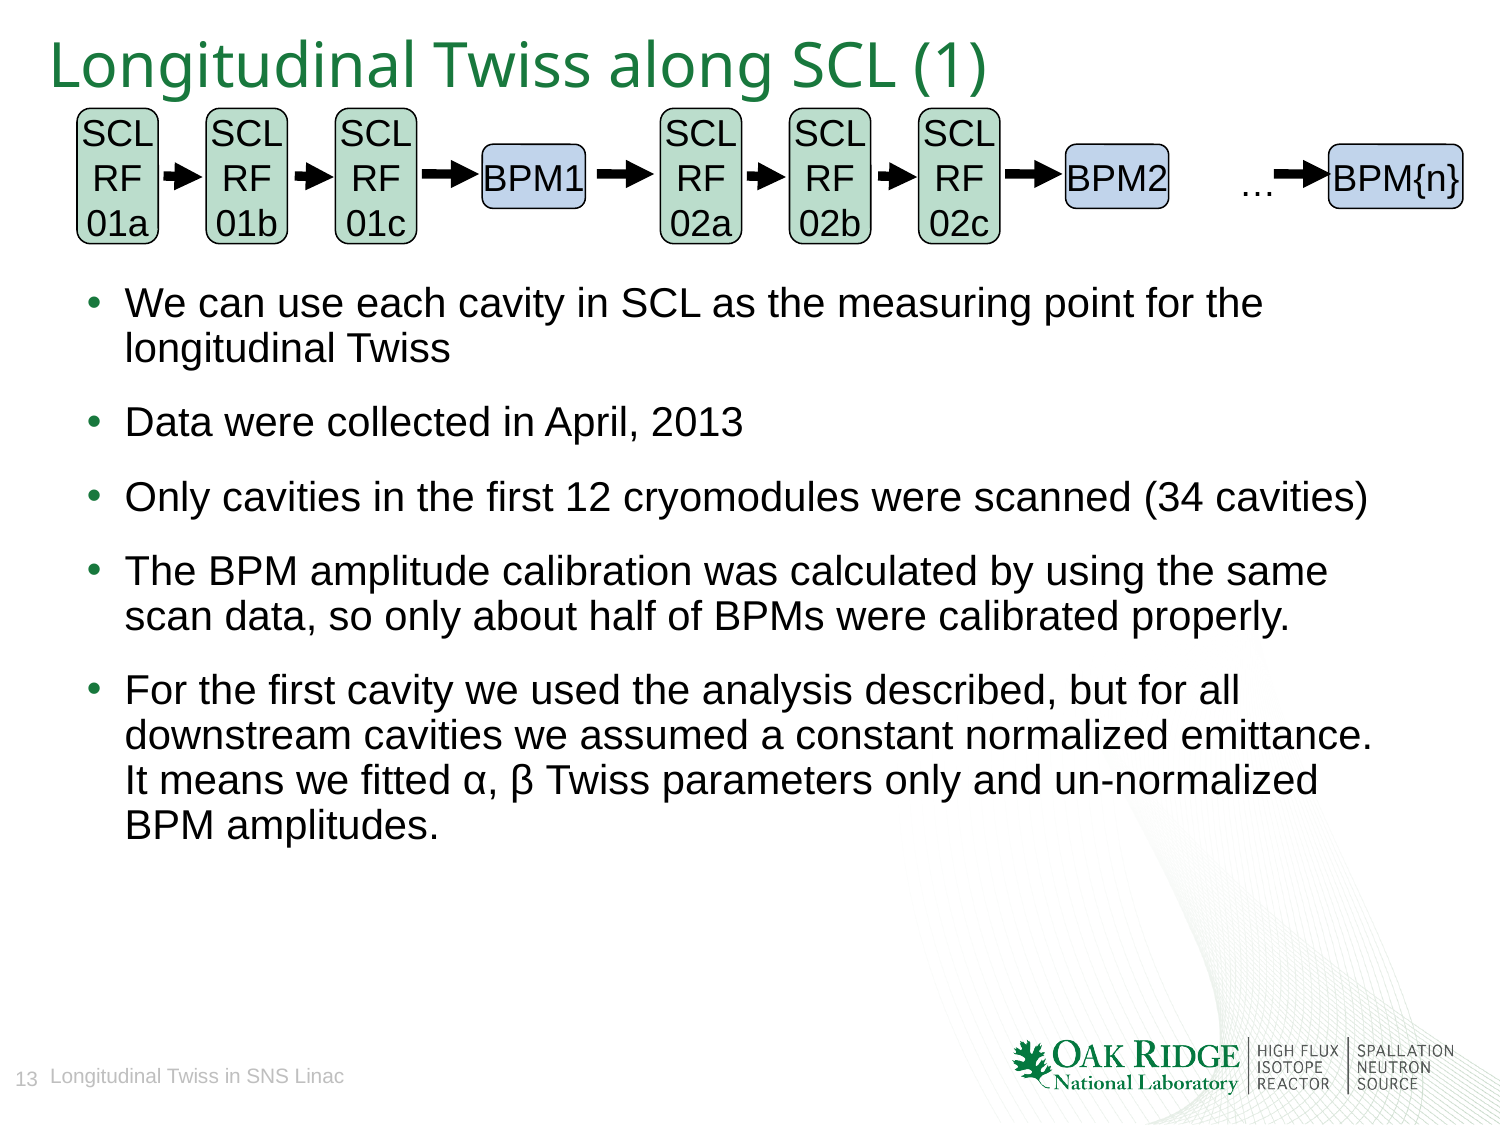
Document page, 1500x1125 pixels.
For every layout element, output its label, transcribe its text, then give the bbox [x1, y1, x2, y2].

text_box SCL RF 01a [77, 108, 159, 244]
text_box SCL RF 02c [918, 108, 1000, 244]
text_box BPM1 [482, 144, 586, 209]
text_box BPM2 [1065, 144, 1169, 209]
text_box [1273, 167, 1332, 181]
text_box SCL RF 01c [335, 108, 417, 244]
text_box [878, 170, 918, 183]
text_box [163, 170, 203, 183]
text_box [746, 170, 786, 183]
text_box SCL RF 02a [660, 108, 742, 244]
text_box [596, 167, 655, 181]
text_box [421, 167, 480, 181]
text_box … [1224, 151, 1292, 212]
text_box BPM{n} [1328, 144, 1463, 209]
picture [0, 0, 1500, 1125]
text_box [294, 170, 334, 183]
text_box SCL RF 02b [789, 108, 871, 244]
list We can use each cavity in SCL as the measuring point for the longitudinal Twiss Data were collected in April, 2013 Only cavities in the first 12 cryomodules were scanned (34 cavities) The BPM amplitude calibration was calculated by using the same scan data, so only about half of BPMs were calibrated properly. For the first cavity we used the analysis described, but for all downstream cavities we assumed a constant normalized emittance. It means we fitted α, β Twiss parameters only and un-normalized BPM amplitudes. [71, 273, 1423, 1019]
text_box [1005, 167, 1063, 181]
title Longitudinal Twiss along SCL (1) [33, 28, 1451, 109]
text_box SCL RF 01b [206, 108, 288, 244]
